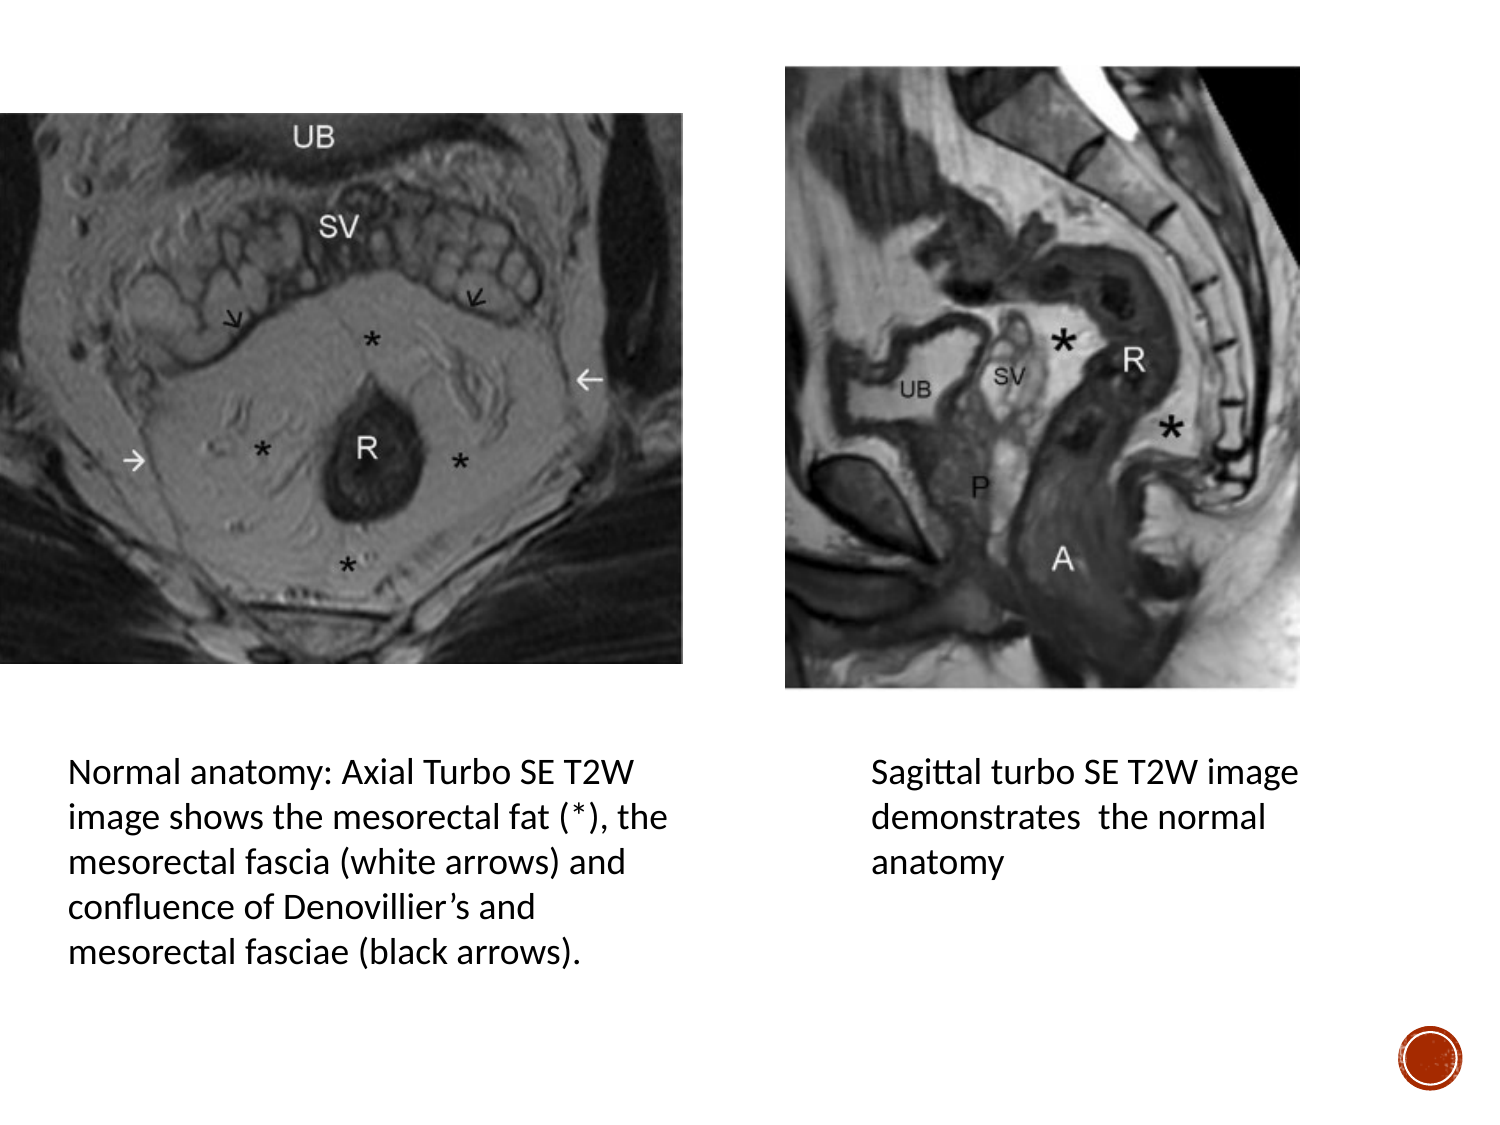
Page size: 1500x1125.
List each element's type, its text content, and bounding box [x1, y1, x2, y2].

picture [0, 113, 683, 664]
picture [785, 65, 1300, 692]
text_box Normal anatomy: Axial Turbo SE T2W image shows the mesorectal fat (*), the mesorectal fascia (white arrows) and confluence of Denovillier’s and mesorectal fasciae (black arrows). [53, 739, 715, 980]
text_box Sagittal turbo SE T2W image demonstrates the normal anatomy [856, 739, 1365, 890]
